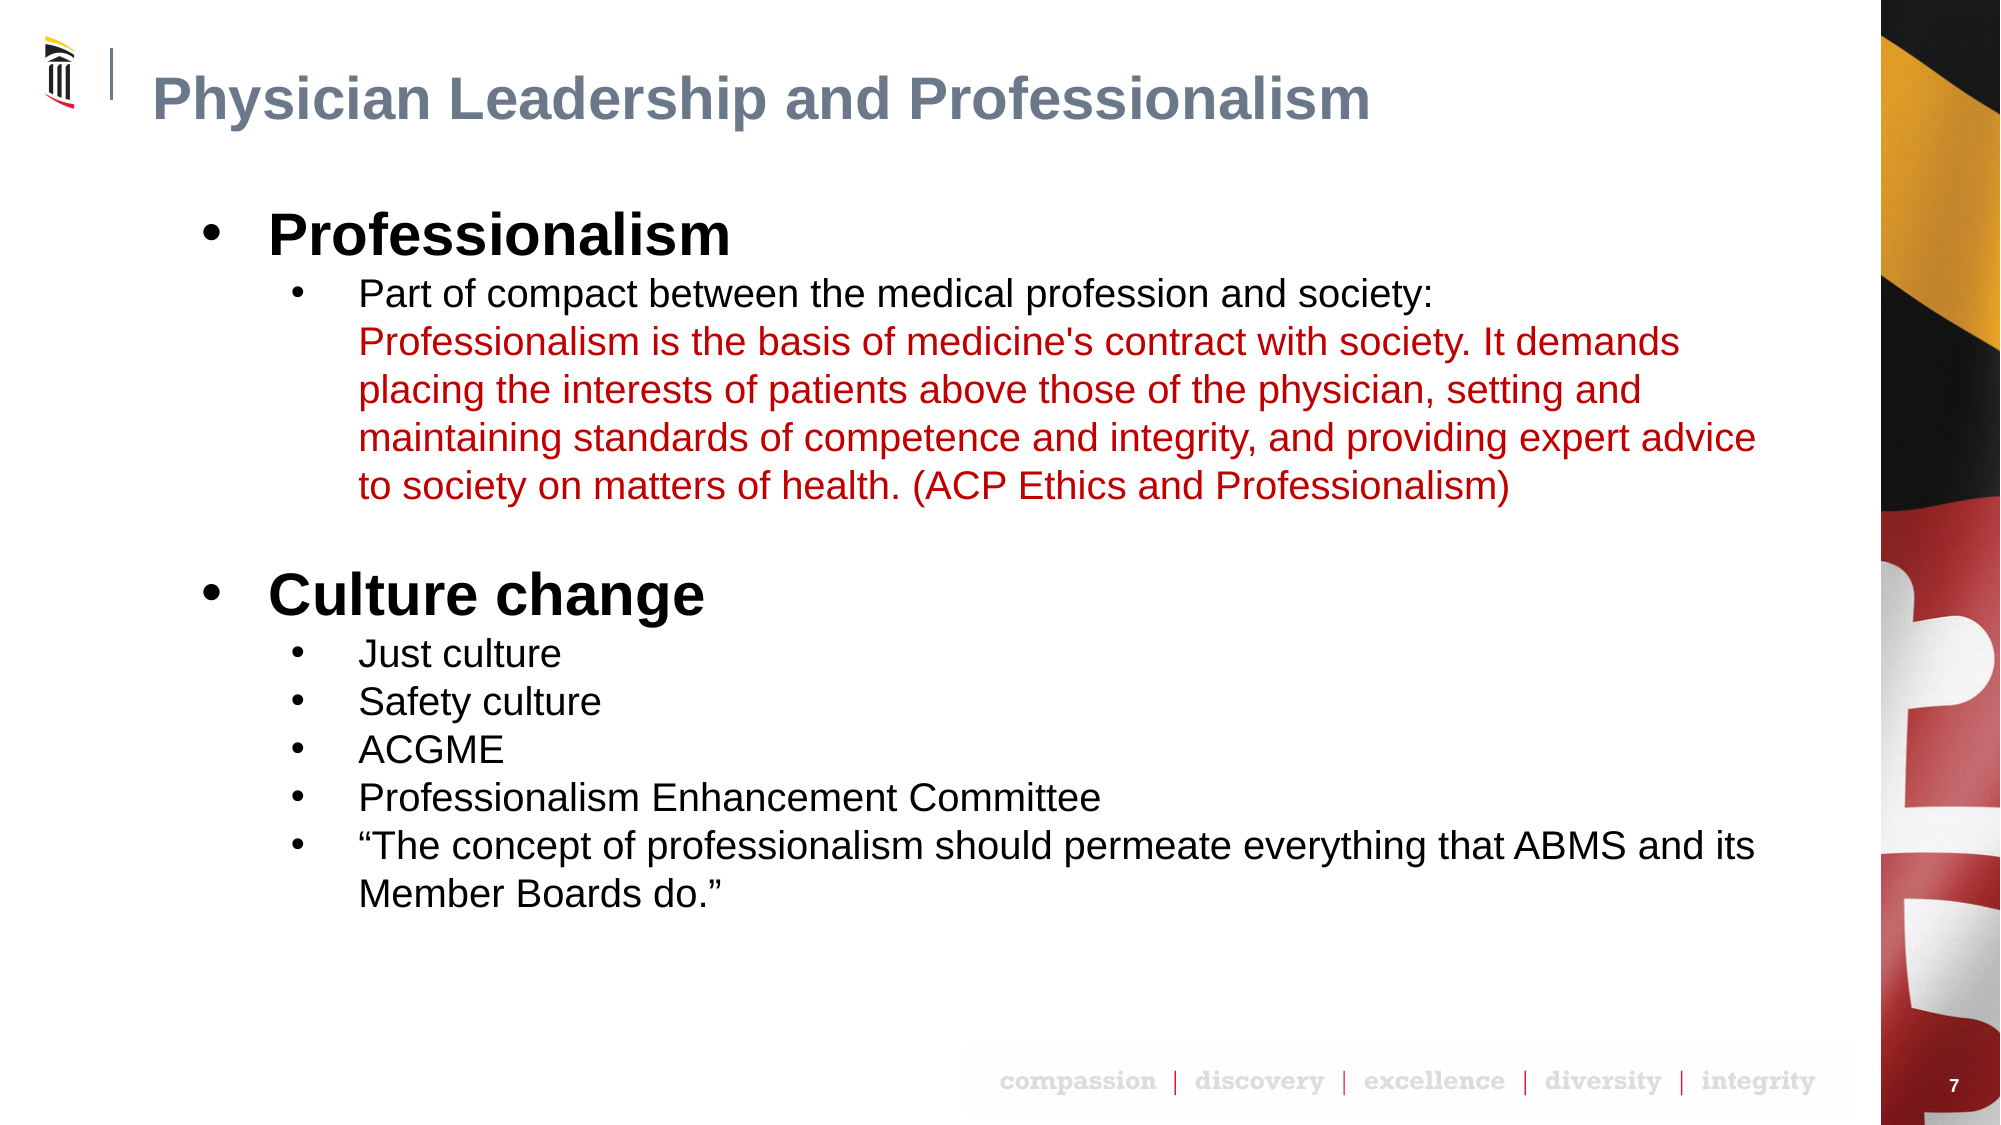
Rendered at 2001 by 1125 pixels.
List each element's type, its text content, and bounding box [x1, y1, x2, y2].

title Physician Leadership and Professionalism [137, 60, 1863, 175]
picture [2, 0, 2000, 1125]
text_box Professionalism Part of compact between the medical profession and society: Professionalism is the basis of medicine's contract with society. It demands placing the interests of patients above those of the physician, setting and maintaining standards of competence and integrity, and providing expert advice to society on matters of health. (ACP Ethics and Professionalism) Culture change Just culture Safety culture ACGME Professionalism Enhancement Committee “The concept of professionalism should permeate everything that ABMS and its Member Boards do.” [186, 188, 1791, 1067]
